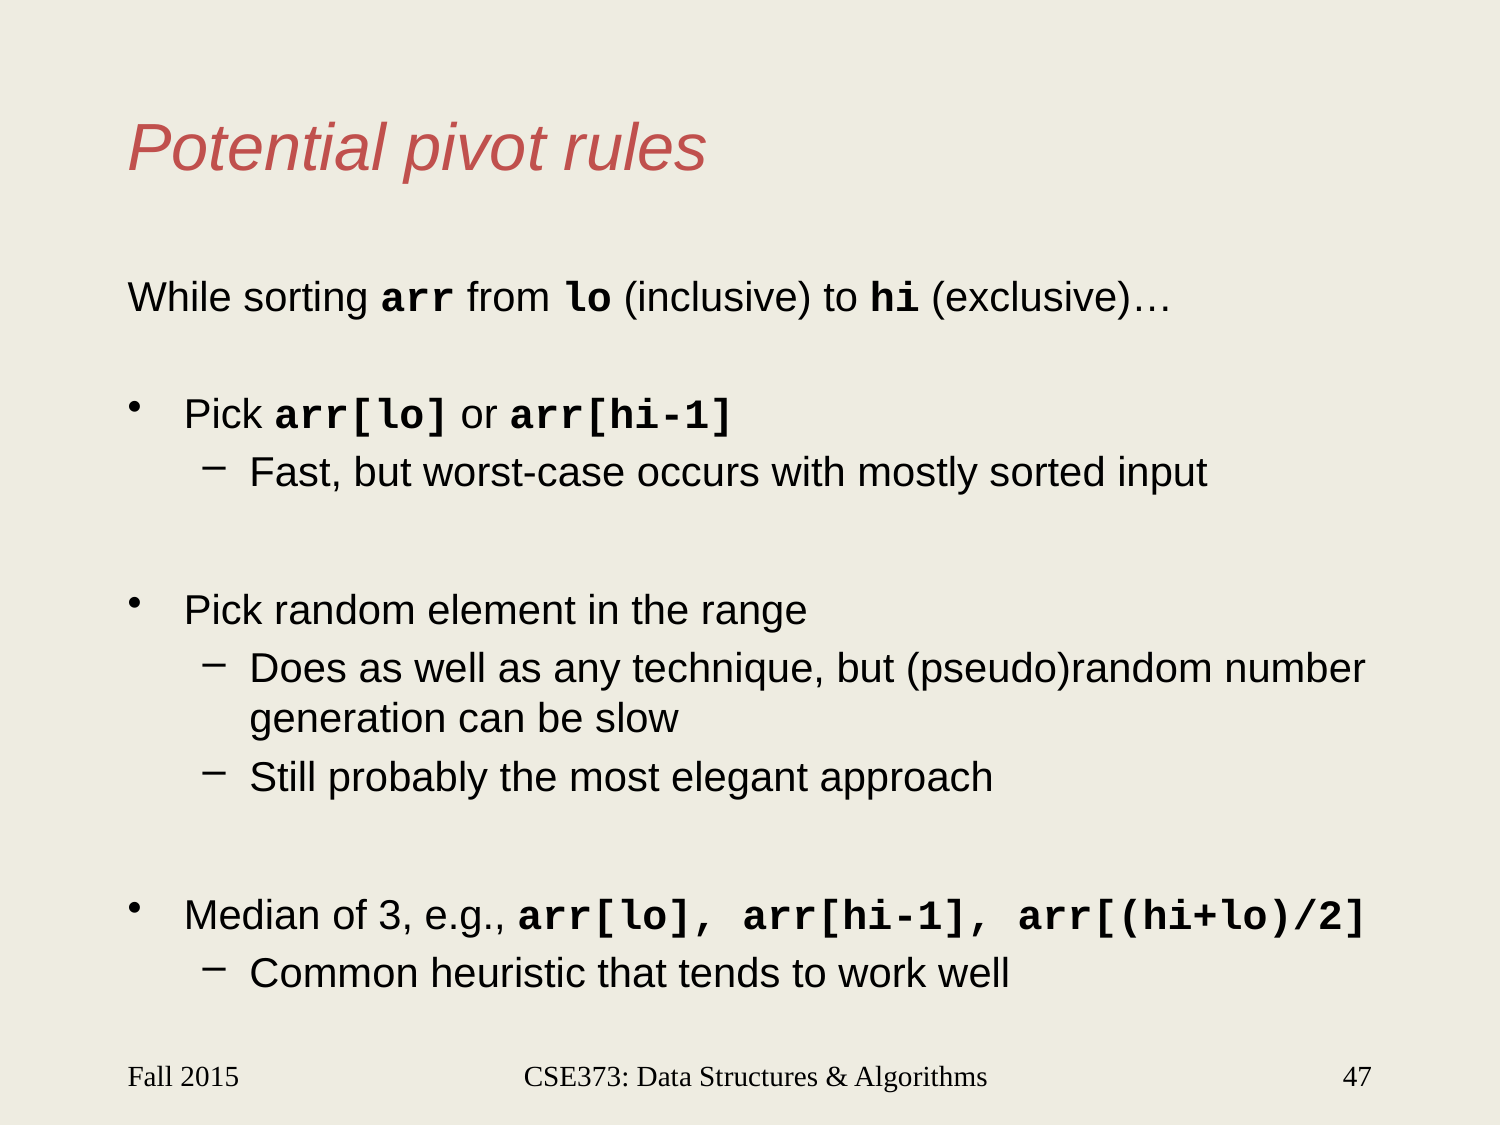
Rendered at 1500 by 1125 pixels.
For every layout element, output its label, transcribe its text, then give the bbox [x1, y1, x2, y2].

slide_number Fall 2015 [112, 1049, 426, 1125]
title Potential pivot rules [112, 49, 1388, 238]
slide_number 47 [1074, 1049, 1388, 1125]
footer CSE373: Data Structures & Algorithms [474, 1049, 1038, 1125]
list While sorting arr from lo (inclusive) to hi (exclusive)… Pick arr[lo] or arr[hi-1] Fast, but worst-case occurs with mostly sorted input Pick random element in the range Does as well as any technique, but (pseudo)random number generation can be slow Still probably the most elegant approach Median of 3, e.g., arr[lo], arr[hi-1], arr[(hi+lo)/2] Common heuristic that tends to work well [112, 262, 1388, 1001]
